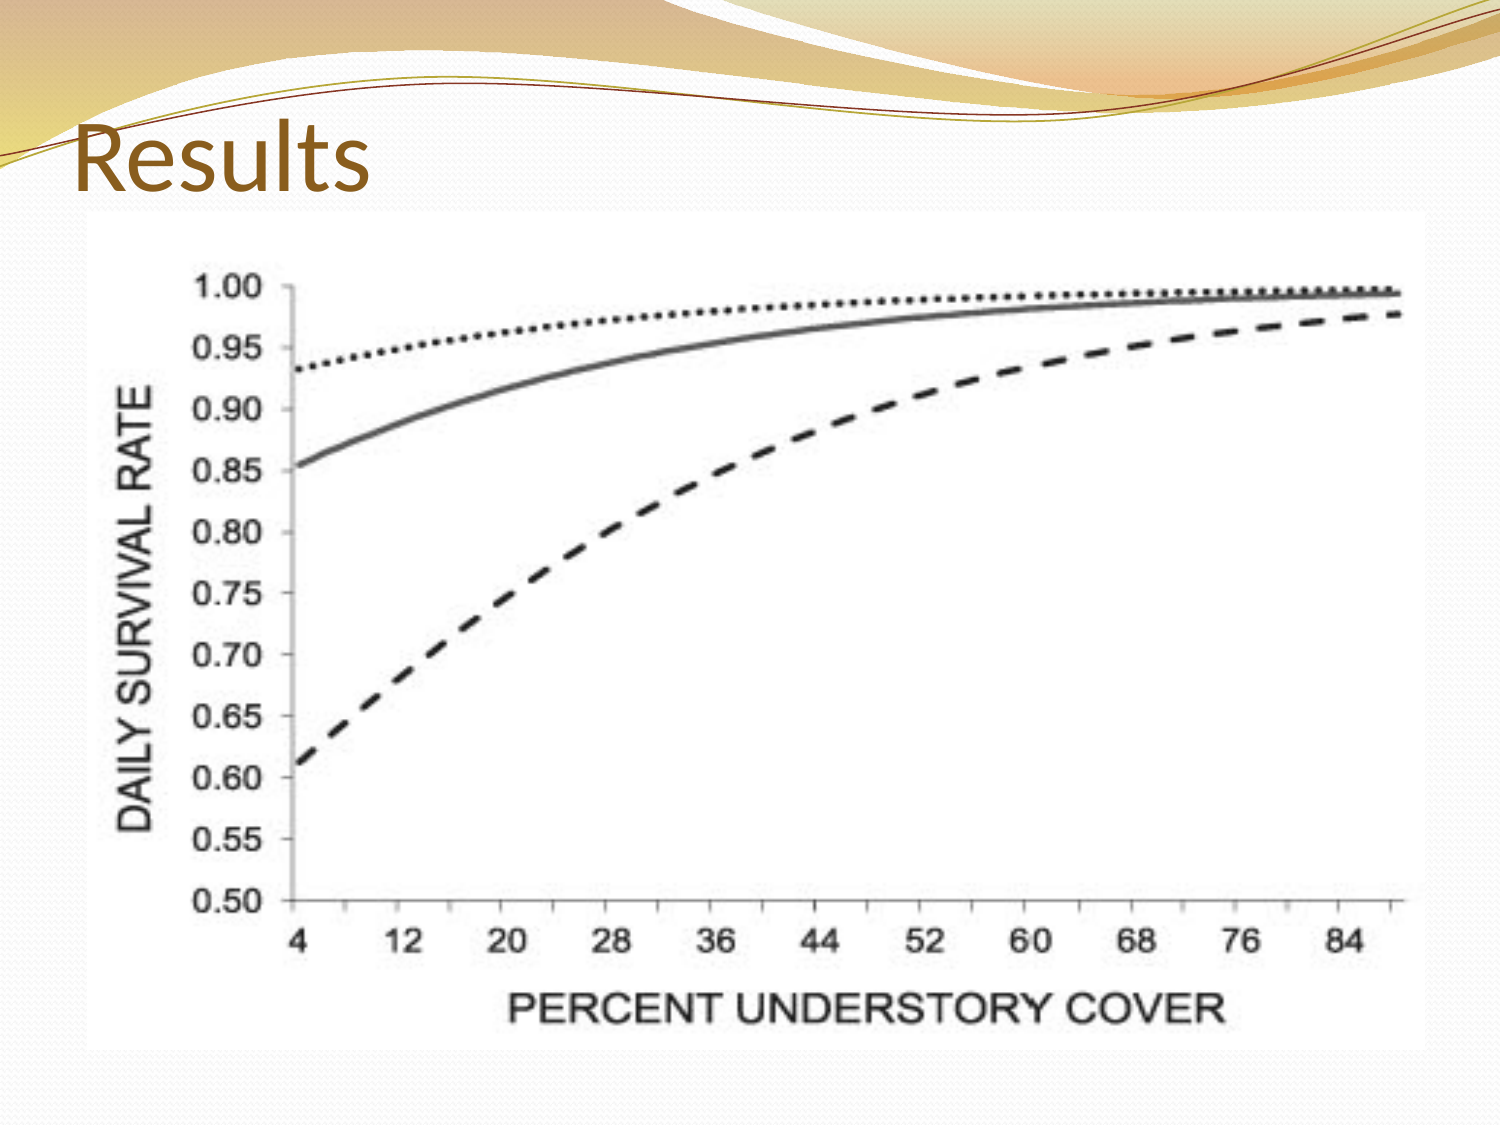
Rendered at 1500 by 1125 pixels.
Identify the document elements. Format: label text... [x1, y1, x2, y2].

picture [87, 212, 1426, 1051]
title Results [71, 24, 1422, 213]
